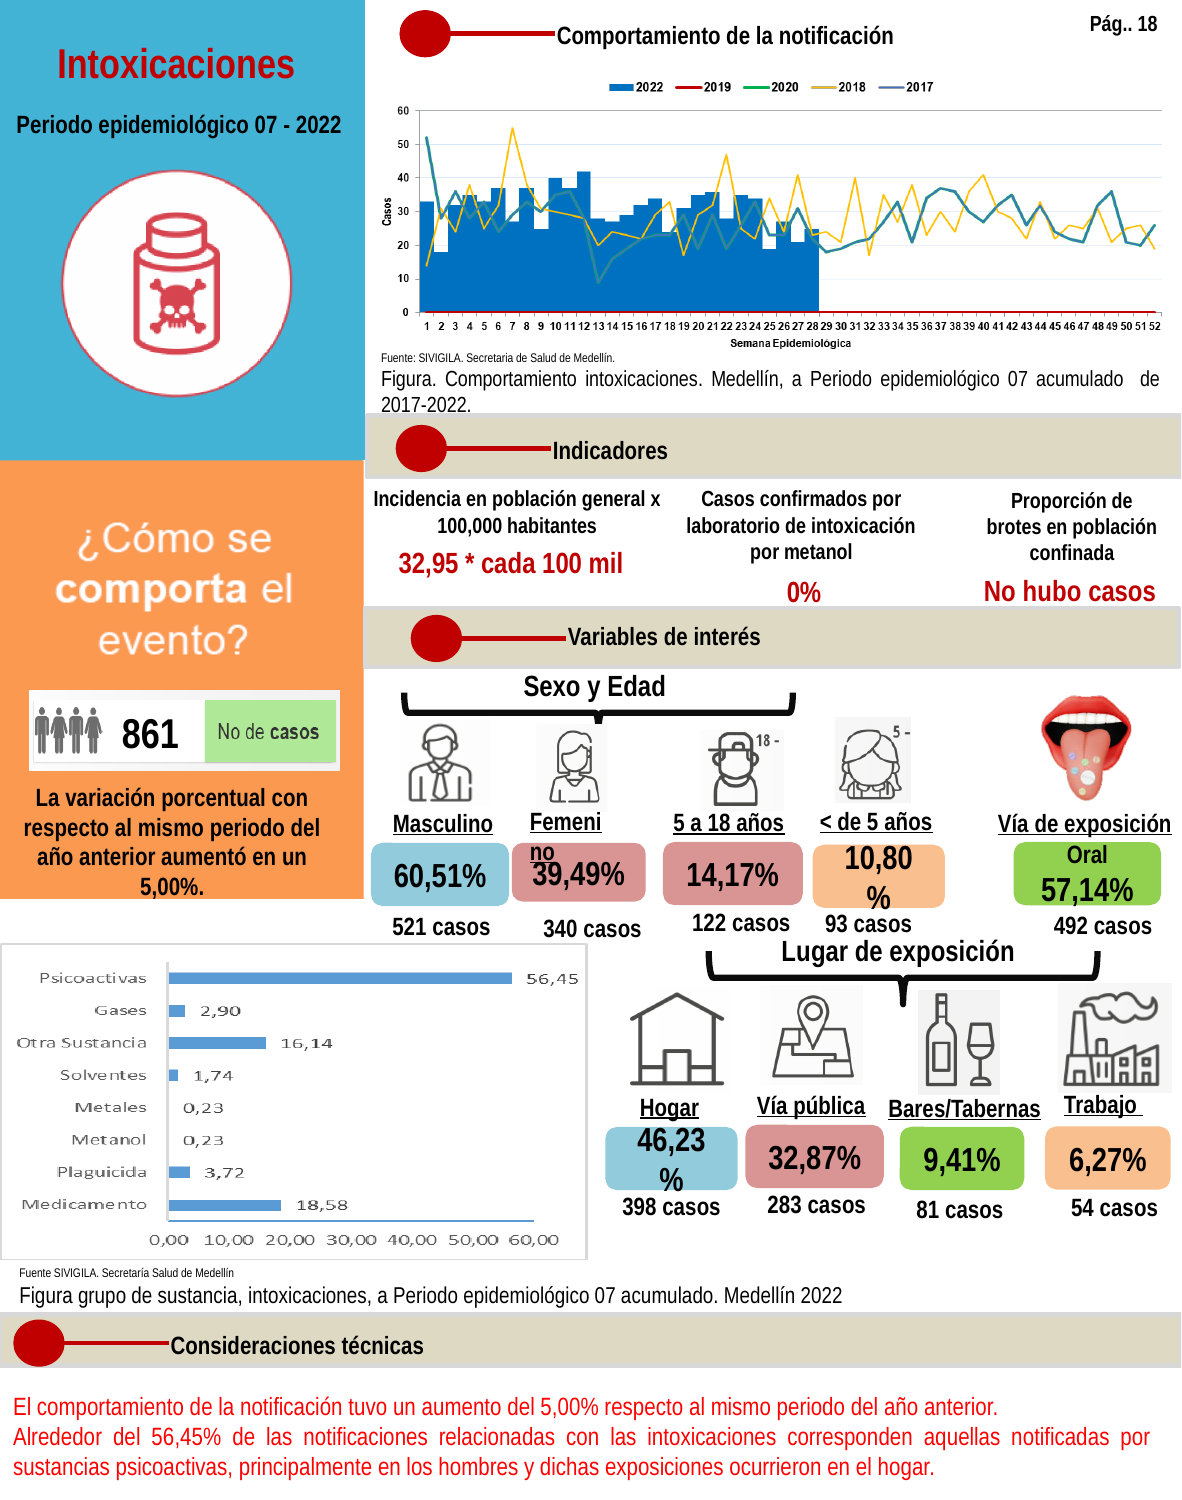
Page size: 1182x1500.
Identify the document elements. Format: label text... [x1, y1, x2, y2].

text_box [371, 608, 771, 668]
picture [400, 733, 490, 807]
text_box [394, 659, 802, 733]
text_box 32,95 * cada 100 mil [382, 536, 641, 587]
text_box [1046, 1080, 1175, 1230]
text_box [372, 799, 508, 942]
text_box [368, 415, 1182, 477]
picture [1008, 686, 1163, 805]
text_box Incidencia en población general x 100,000 habitantes [371, 477, 669, 545]
text_box 0% [771, 565, 837, 611]
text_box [29, 690, 341, 772]
text_box El comportamiento de la notificación tuvo un aumento del 5,00% respecto al mismo periodo del año anterior. Alrededor del 56,45% de las notificaciones relacionadas con las intoxicaciones corresponden aquellas notificadas por sustancias psicoactivas, principalmente en los hombres y dichas exposiciones ocurrieron en el hogar. [0, 1382, 1169, 1488]
text_box No hubo casos [968, 564, 1172, 615]
picture [835, 717, 911, 804]
picture [1058, 998, 1172, 1080]
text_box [663, 799, 807, 923]
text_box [981, 799, 1182, 948]
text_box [741, 1081, 865, 1228]
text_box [397, 426, 964, 473]
text_box [978, 608, 1179, 668]
text_box Fuente SIVIGILA. Secretaría Salud de Medellín Figura grupo de sustancia, intoxicaciones, a Periodo epidemiológico 07 acumulado. Medellín 2022 [4, 1257, 916, 1314]
text_box Proporción de brotes en población confinada [966, 479, 1178, 573]
text_box Pág.. 18 [1074, 2, 1182, 44]
picture [918, 998, 1000, 1084]
picture [0, 0, 1175, 899]
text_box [633, 925, 1172, 998]
text_box [0, 1314, 1181, 1366]
picture [700, 733, 785, 799]
picture [0, 943, 589, 1260]
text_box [412, 612, 979, 661]
text_box Casos confirmados por laboratorio de intoxicación por metanol [669, 482, 934, 572]
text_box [15, 1321, 581, 1368]
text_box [870, 1084, 1059, 1233]
picture [760, 998, 864, 1085]
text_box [806, 797, 949, 923]
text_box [607, 1083, 743, 1229]
text_box Fuente: SIVIGILA. Secretaria de Salud de Medellín. Figura. Comportamiento intoxicaciones. Medellín, a Periodo epidemiológico 07 acumulado de 2017-2022. [368, 367, 1178, 415]
picture [623, 988, 730, 1083]
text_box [513, 724, 659, 952]
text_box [401, 12, 968, 58]
